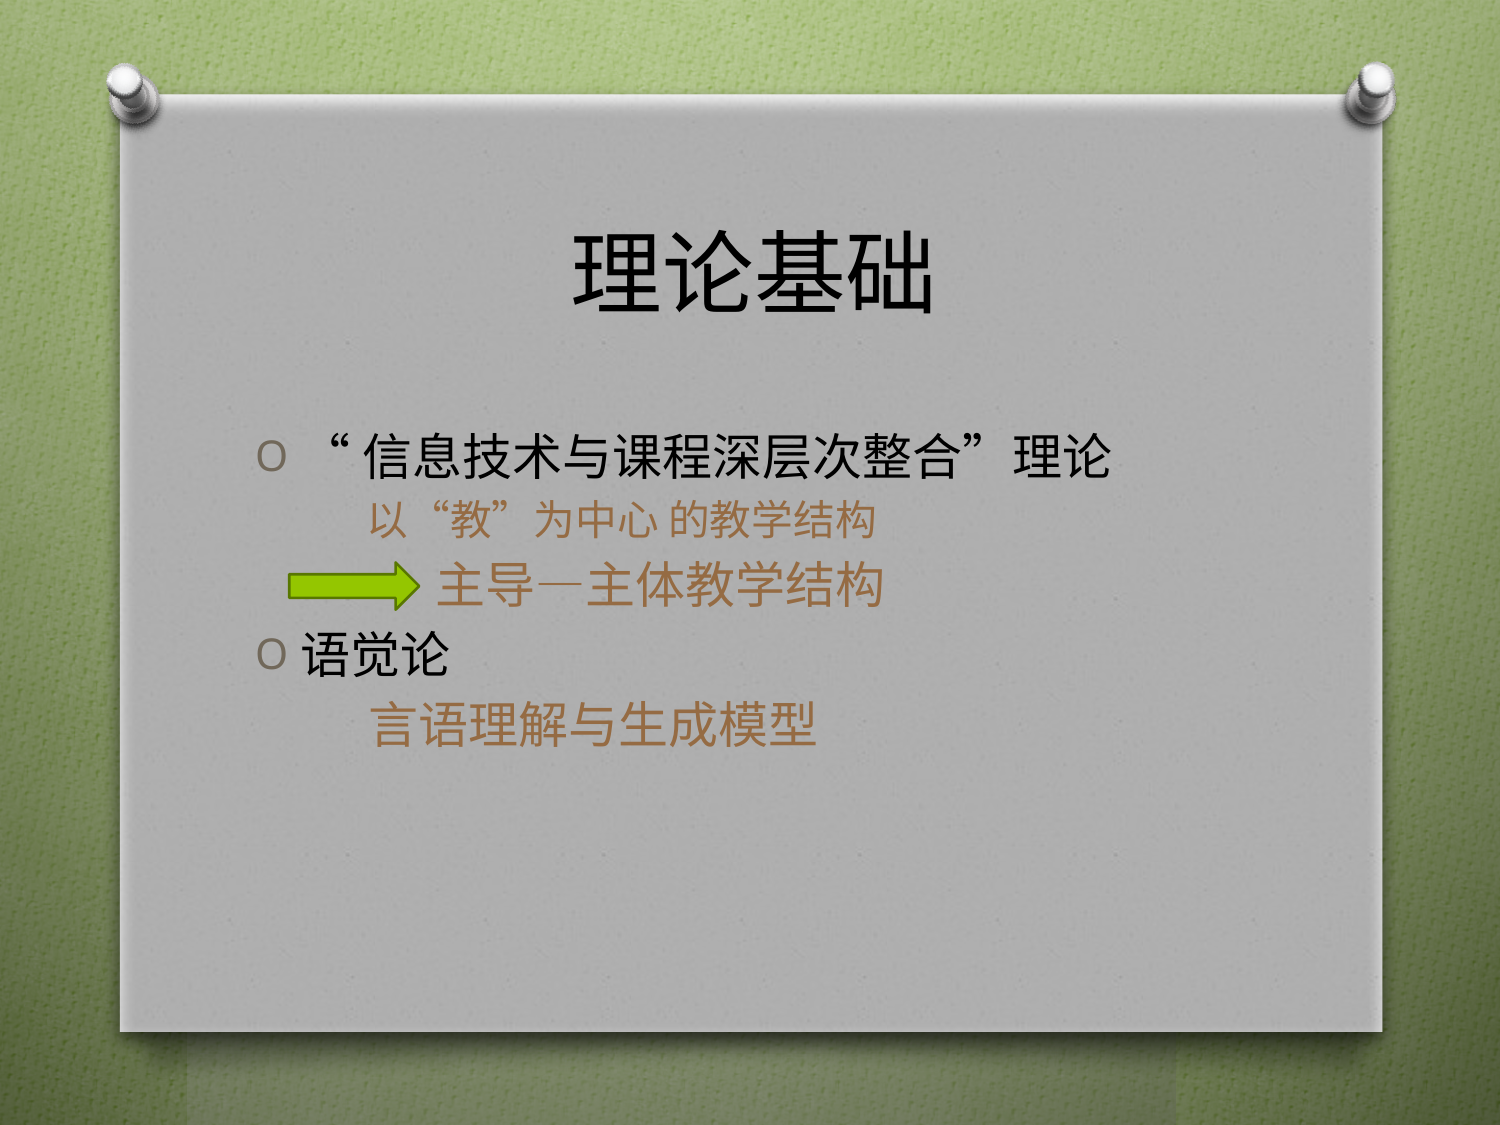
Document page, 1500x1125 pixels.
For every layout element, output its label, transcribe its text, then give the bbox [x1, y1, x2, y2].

text_box [287, 561, 421, 611]
picture [75, 29, 198, 153]
picture [1317, 35, 1439, 156]
title 理论基础 [183, 172, 1326, 370]
list “信息技术与课程深层次整合”理论 以“教”为中心 的教学结构 主导—主体教学结构 语觉论 言语理解与生成模型 [240, 347, 1257, 939]
